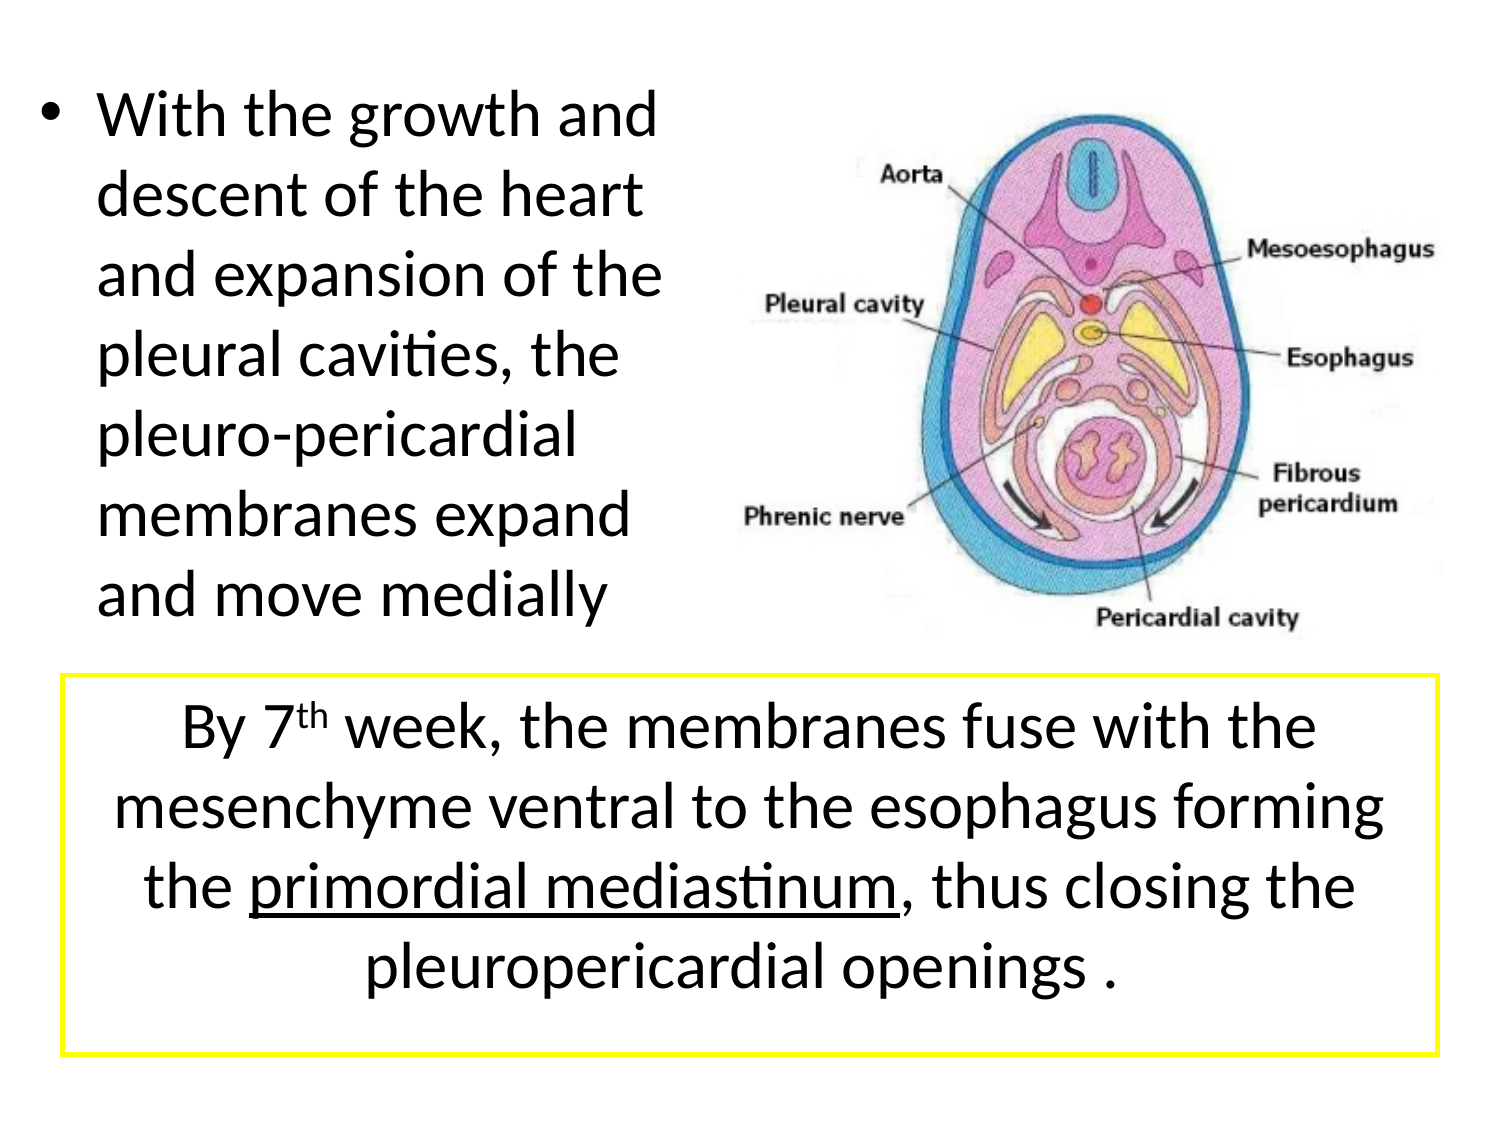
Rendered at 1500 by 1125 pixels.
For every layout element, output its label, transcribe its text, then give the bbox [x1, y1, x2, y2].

list With the growth and descent of the heart and expansion of the pleural cavities, the pleuro-pericardial membranes expand and move medially [24, 62, 750, 650]
picture [737, 99, 1443, 640]
text_box By 7th week, the membranes fuse with the mesenchyme ventral to the esophagus forming the primordial mediastinum, thus closing the pleuropericardial openings . [62, 674, 1438, 1055]
